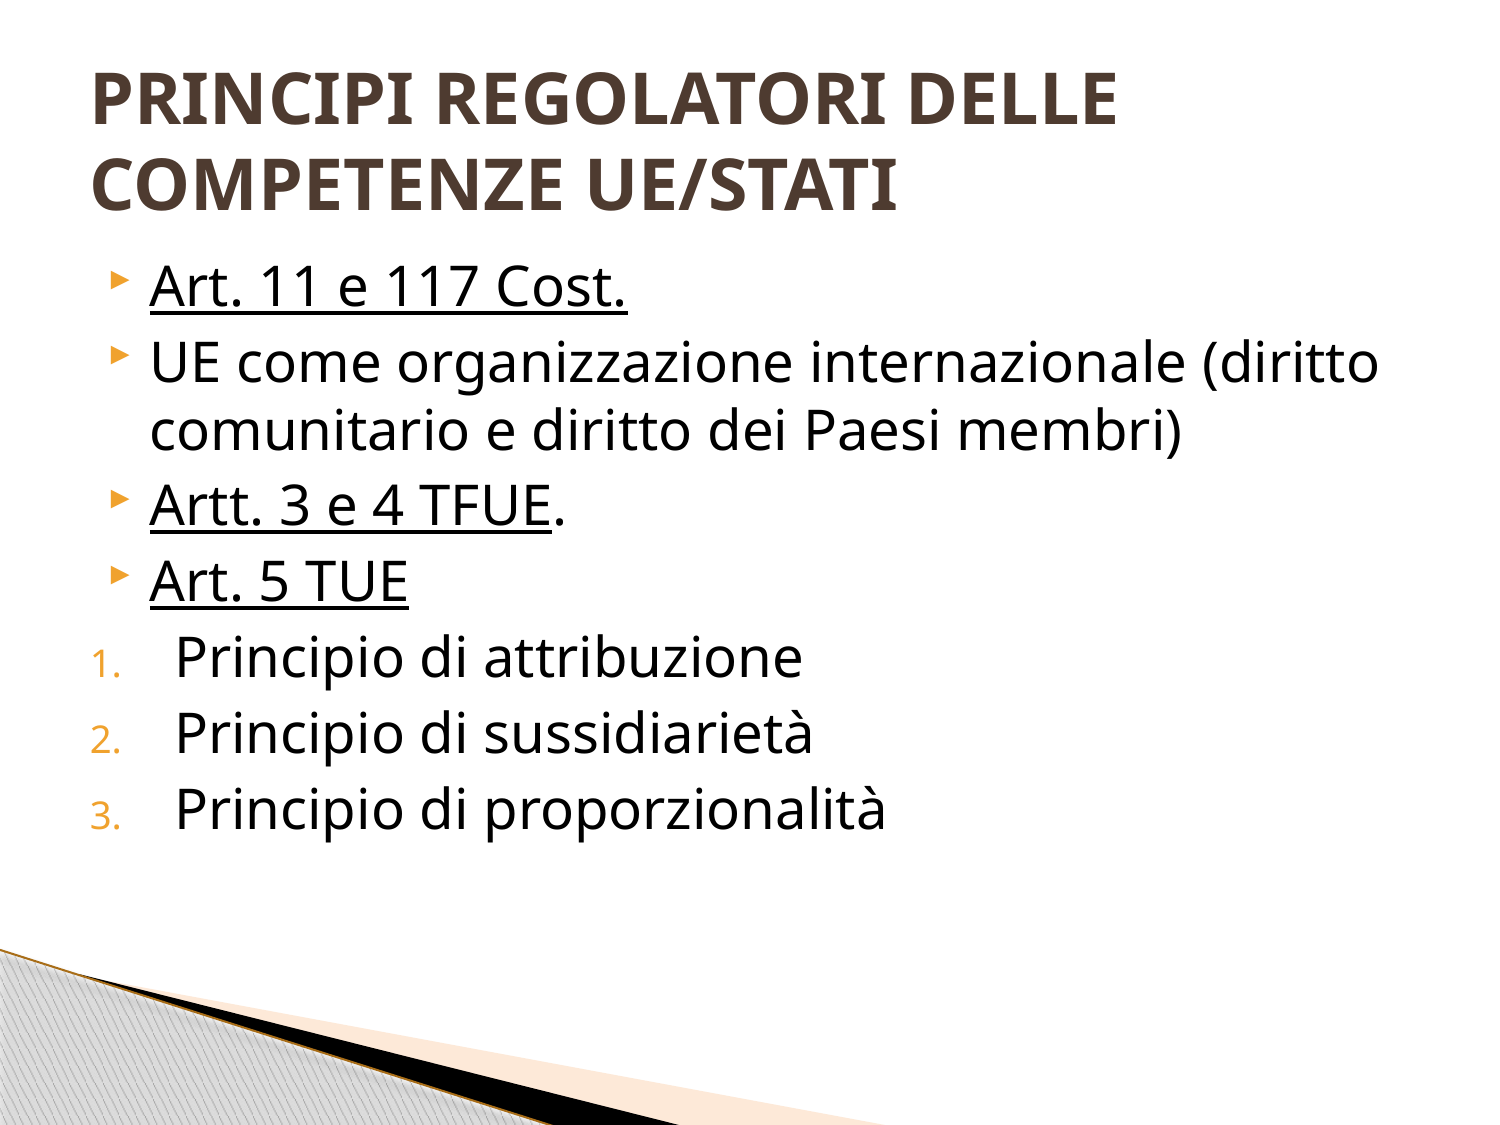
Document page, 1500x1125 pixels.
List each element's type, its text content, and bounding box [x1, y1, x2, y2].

title PRINCIPI REGOLATORI DELLE COMPETENZE UE/STATI [75, 45, 1425, 233]
list Art. 11 e 117 Cost. UE come organizzazione internazionale (diritto comunitario e diritto dei Paesi membri) Artt. 3 e 4 TFUE. Art. 5 TUE Principio di attribuzione Principio di sussidiarietà Principio di proporzionalità [75, 243, 1425, 986]
